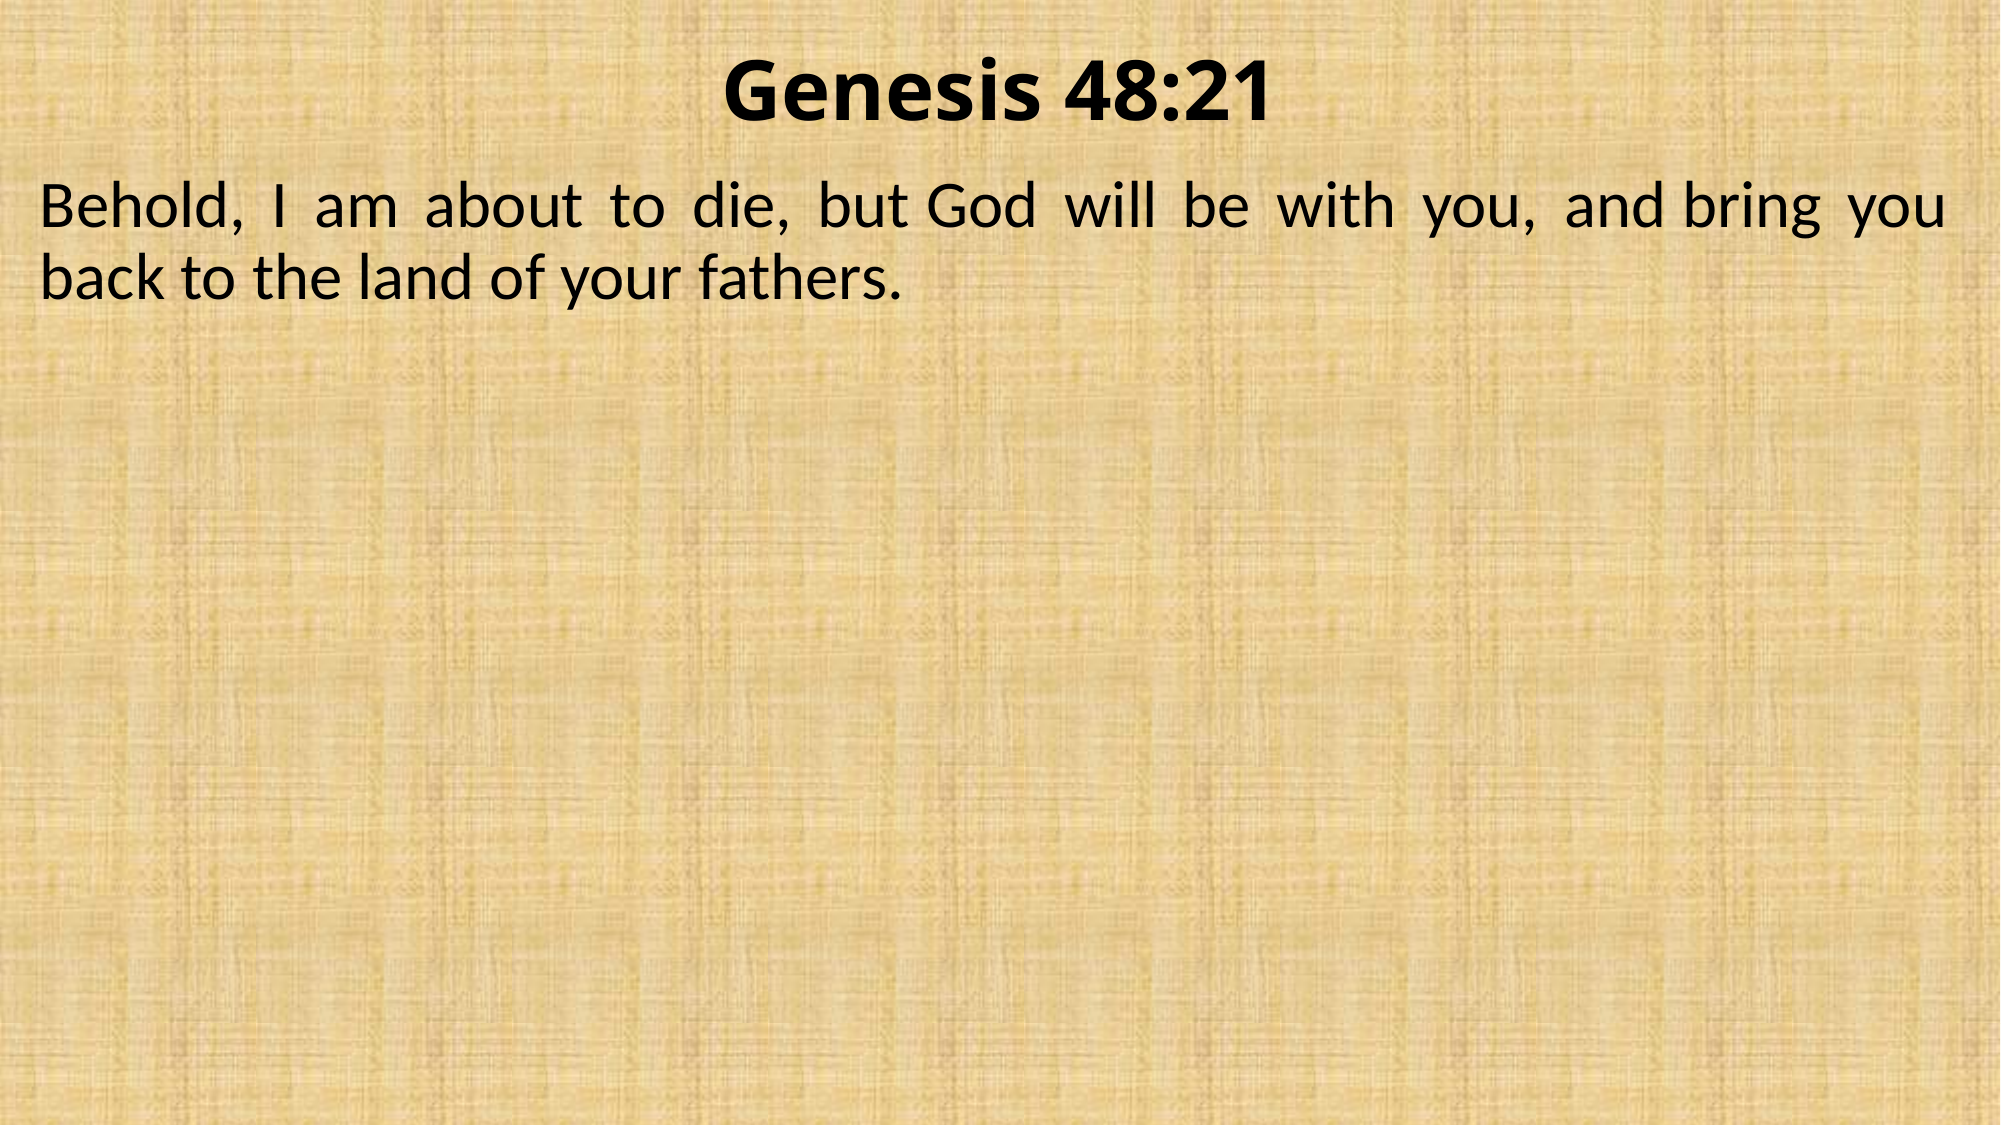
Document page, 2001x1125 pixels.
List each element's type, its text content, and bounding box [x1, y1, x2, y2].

list Behold, I am about to die, but God will be with you, and bring you back to the land of your fathers. [24, 162, 1963, 1088]
picture [0, 0, 2001, 1125]
title Genesis 48:21 [24, 37, 1975, 150]
